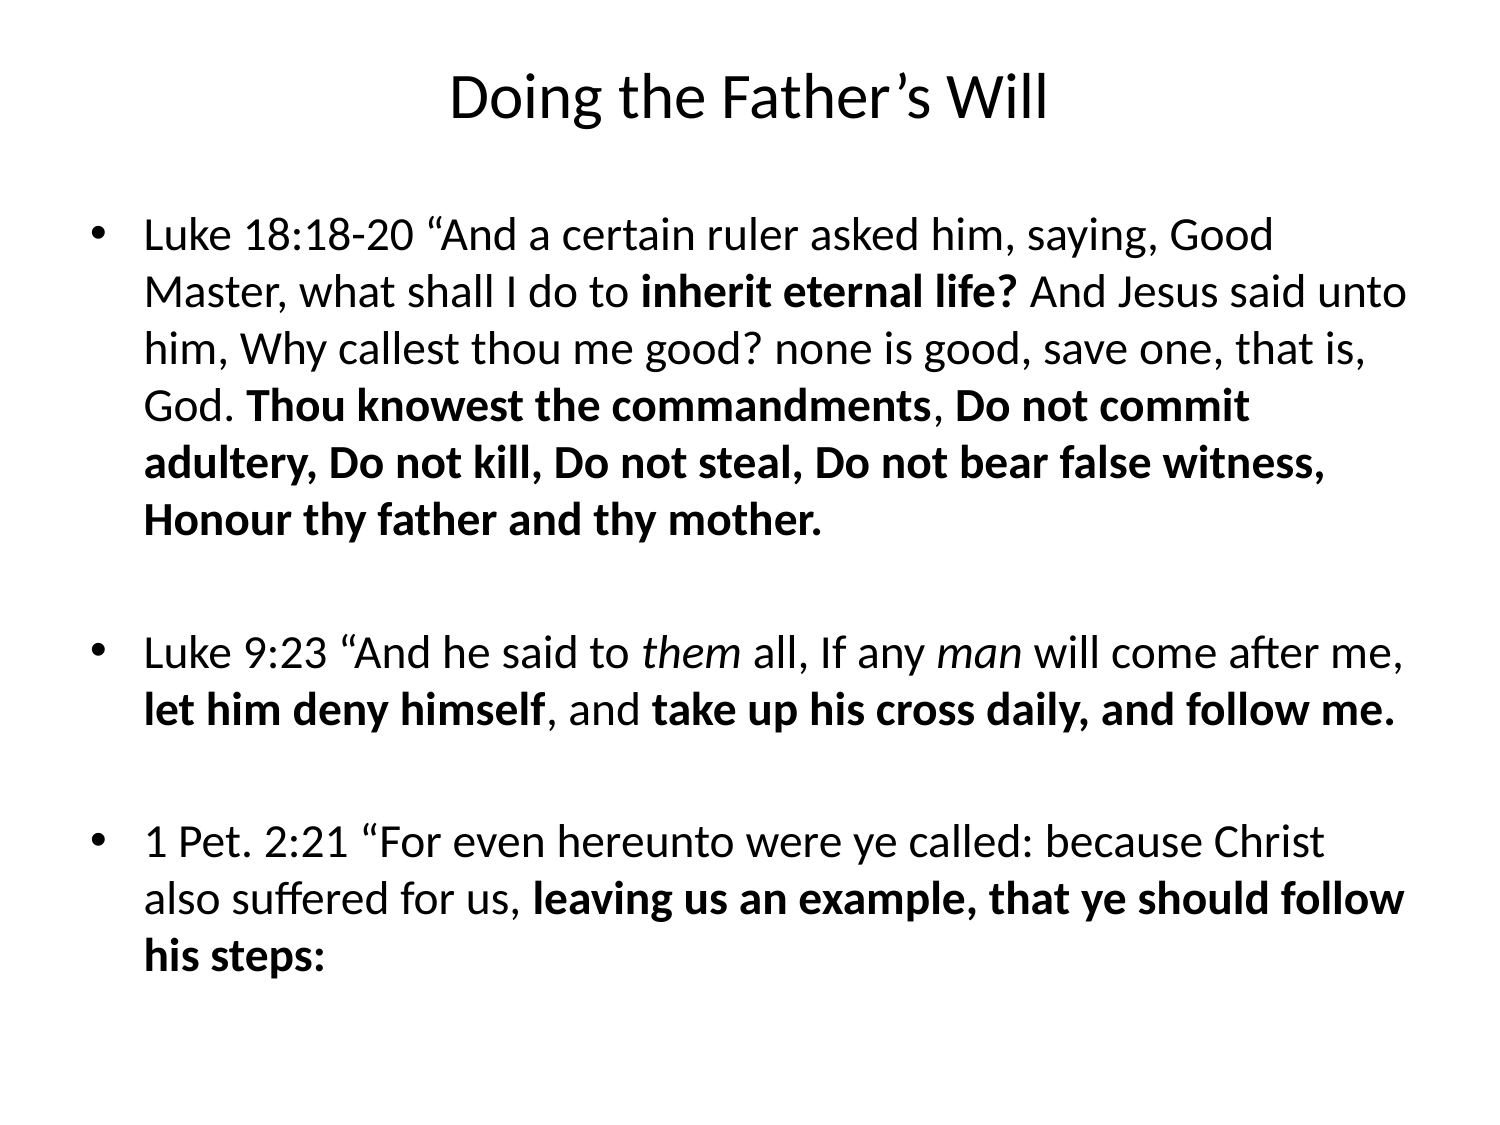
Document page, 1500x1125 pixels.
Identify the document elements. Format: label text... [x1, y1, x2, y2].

title Doing the Father’s Will [75, 45, 1425, 139]
list Luke 18:18-20 “And a certain ruler asked him, saying, Good Master, what shall I do to inherit eternal life? And Jesus said unto him, Why callest thou me good? none is good, save one, that is, God. Thou knowest the commandments, Do not commit adultery, Do not kill, Do not steal, Do not bear false witness, Honour thy father and thy mother. Luke 9:23 “And he said to them all, If any man will come after me, let him deny himself, and take up his cross daily, and follow me. 1 Pet. 2:21 “For even hereunto were ye called: because Christ also suffered for us, leaving us an example, that ye should follow his steps: [75, 195, 1425, 1099]
